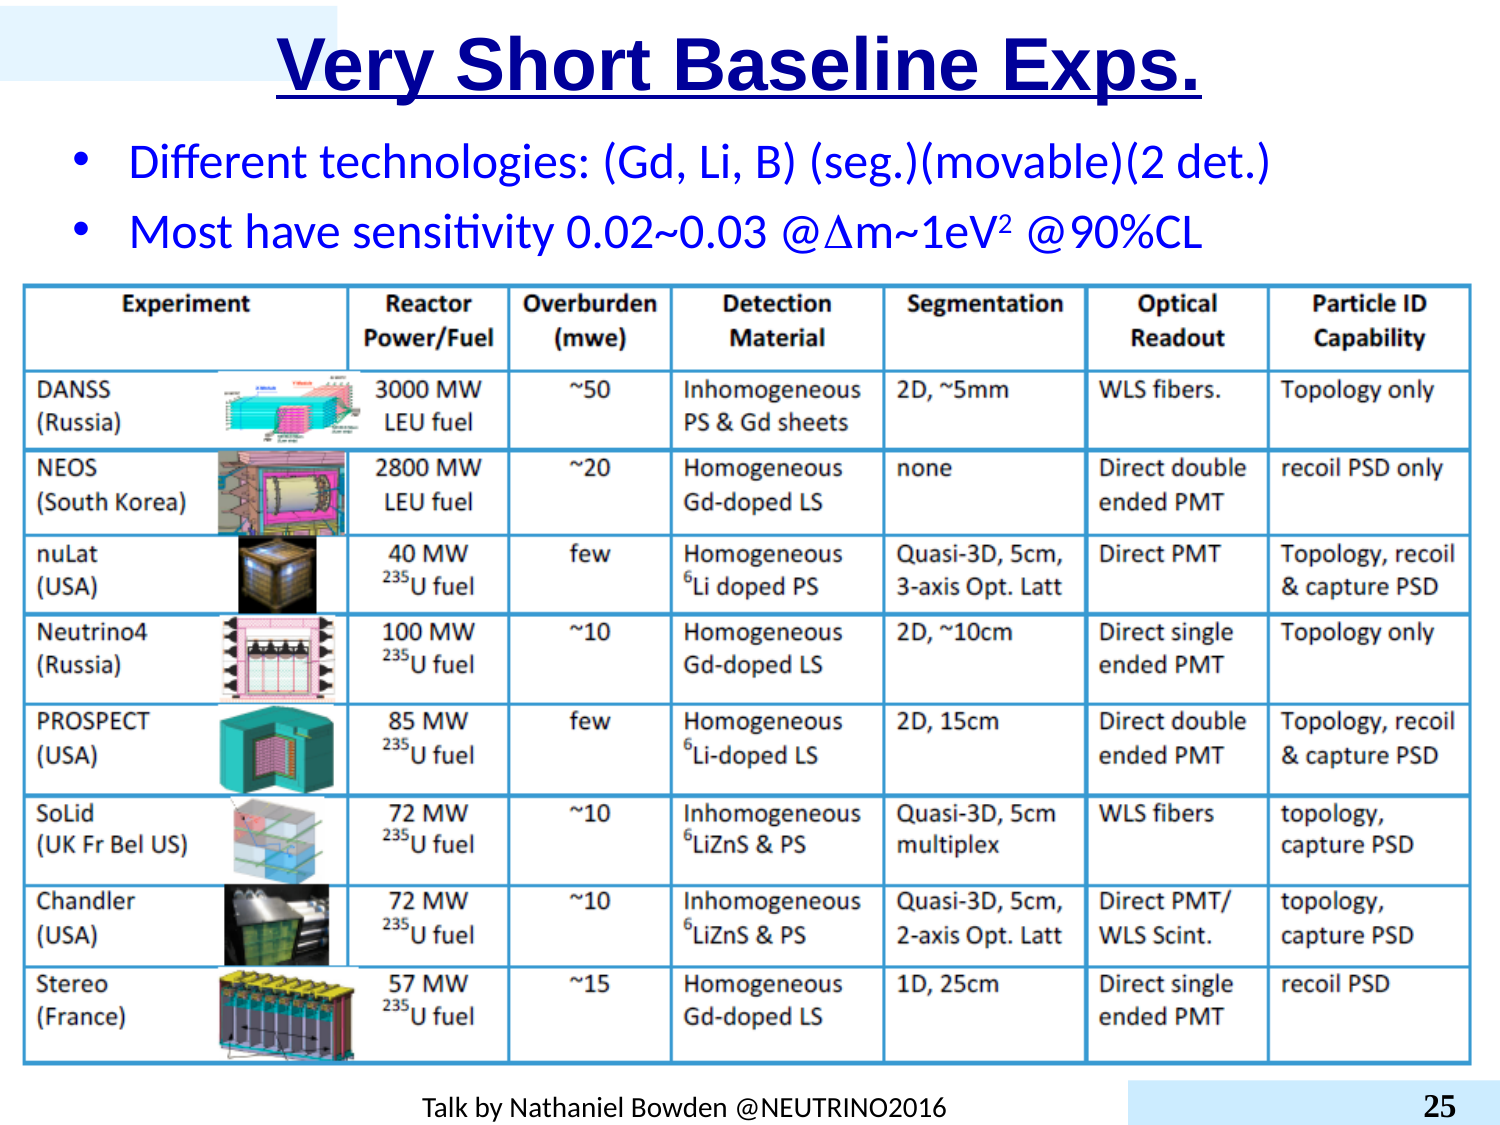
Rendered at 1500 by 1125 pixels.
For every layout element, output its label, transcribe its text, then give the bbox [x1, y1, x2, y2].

title Very Short Baseline Exps. [53, 18, 1425, 103]
text_box Talk by Nathaniel Bowden @NEUTRINO2016 [407, 1081, 975, 1125]
text_box Different technologies: (Gd, Li, B) (seg.)(movable)(2 det.) Most have sensitivity 0.02~0.03 @m~1eV2 @90%CL [57, 120, 1430, 274]
picture [11, 276, 1475, 1072]
